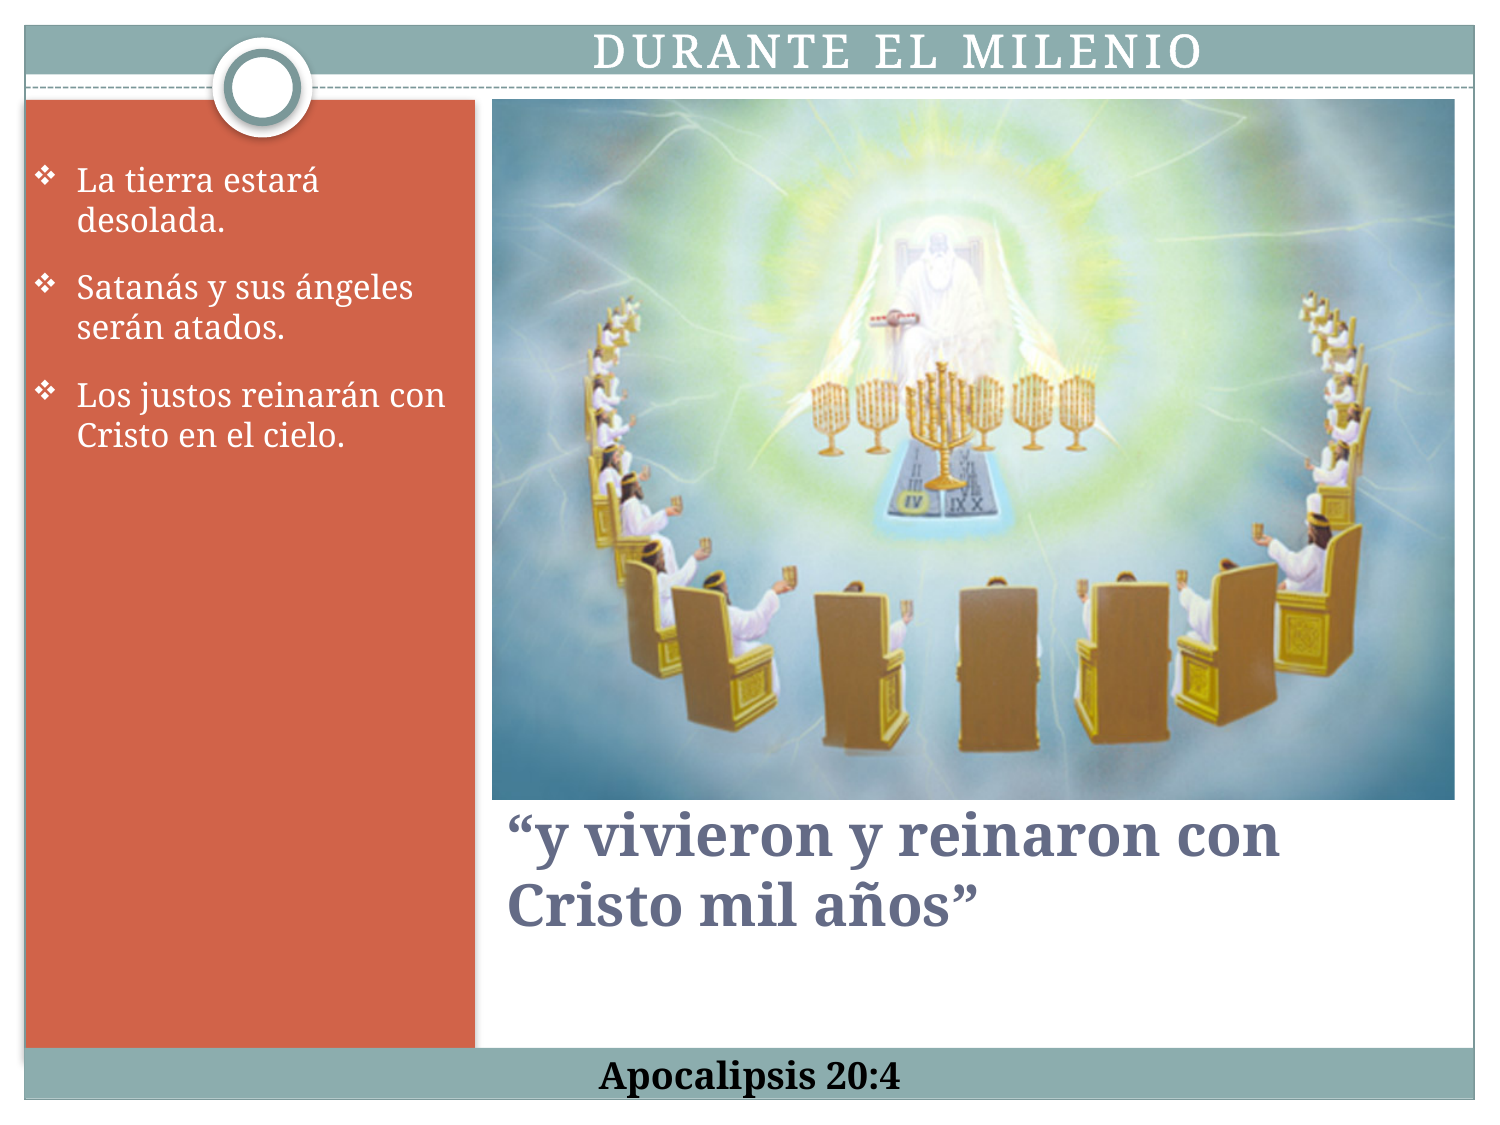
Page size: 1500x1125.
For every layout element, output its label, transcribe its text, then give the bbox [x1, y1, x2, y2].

picture [491, 99, 1455, 801]
text_box Apocalipsis 20:4 [583, 1045, 916, 1105]
text_box DURANTE EL MILENIO [301, 14, 1495, 84]
title “y vivieron y reinaron con Cristo mil años” [492, 810, 1455, 994]
list La tierra estará desolada. Satanás y sus ángeles serán atados. Los justos reinarán con Cristo en el cielo. [17, 151, 479, 805]
